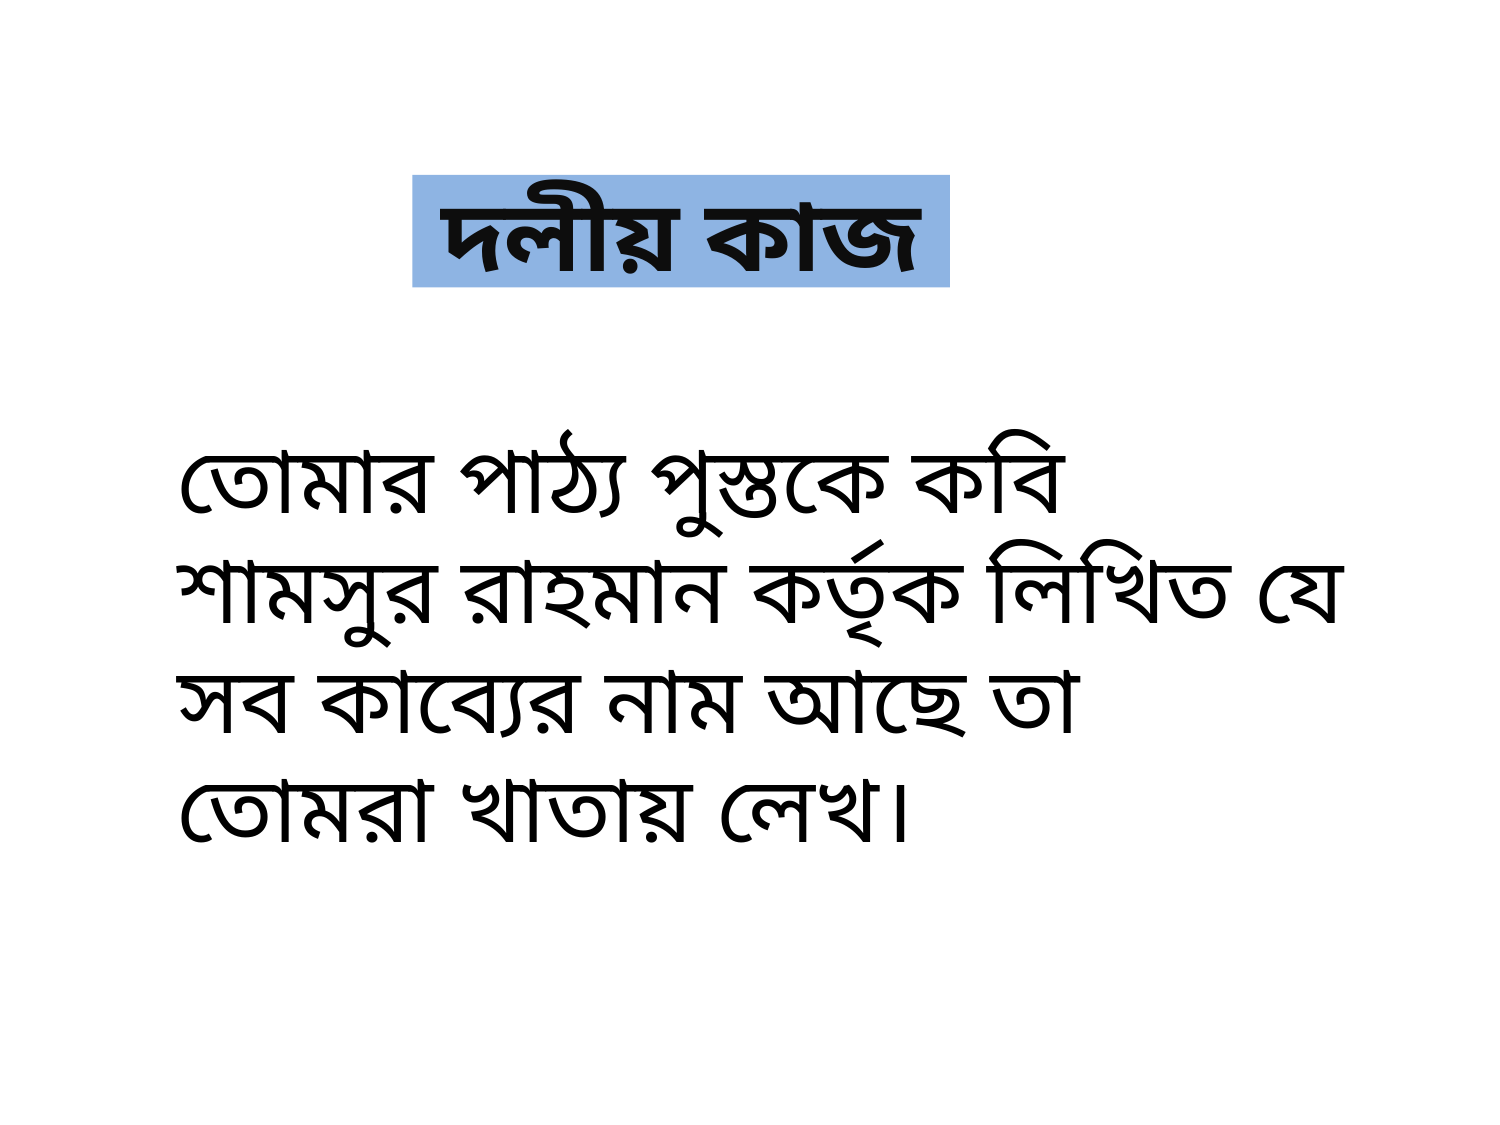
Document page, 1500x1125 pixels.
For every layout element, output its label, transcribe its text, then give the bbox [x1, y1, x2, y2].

text_box দলীয় কাজ [412, 174, 950, 288]
text_box তোমার পাঠ্য পুস্তকে কবি শামসুর রাহমান কর্তৃক লিখিত যে সব কাব্যের নাম আছে তা তোমরা খাতায় লেখ। [162, 414, 1363, 869]
